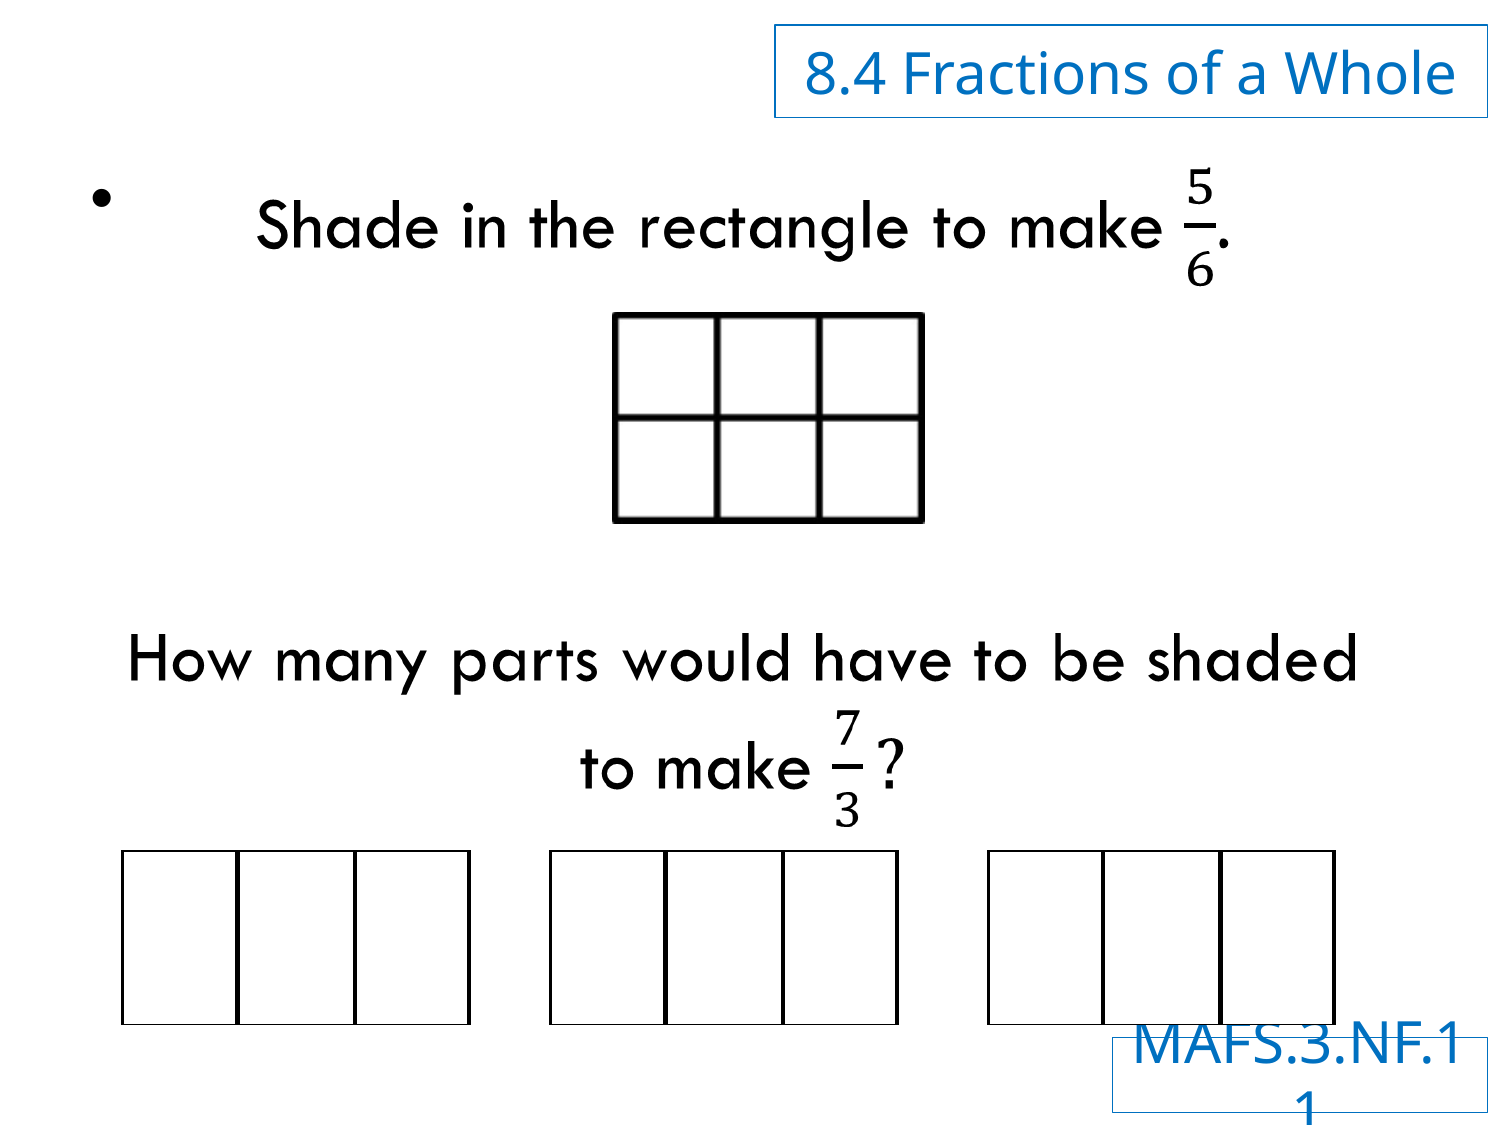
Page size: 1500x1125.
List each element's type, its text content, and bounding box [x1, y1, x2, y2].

picture [549, 850, 899, 1026]
picture [987, 850, 1337, 1026]
text_box MAFS.3.NF.1.1 [1112, 1037, 1488, 1113]
picture [121, 850, 471, 1026]
title 8.4 Fractions of a Whole [774, 24, 1488, 118]
picture [612, 312, 926, 524]
list [75, 149, 1425, 1025]
